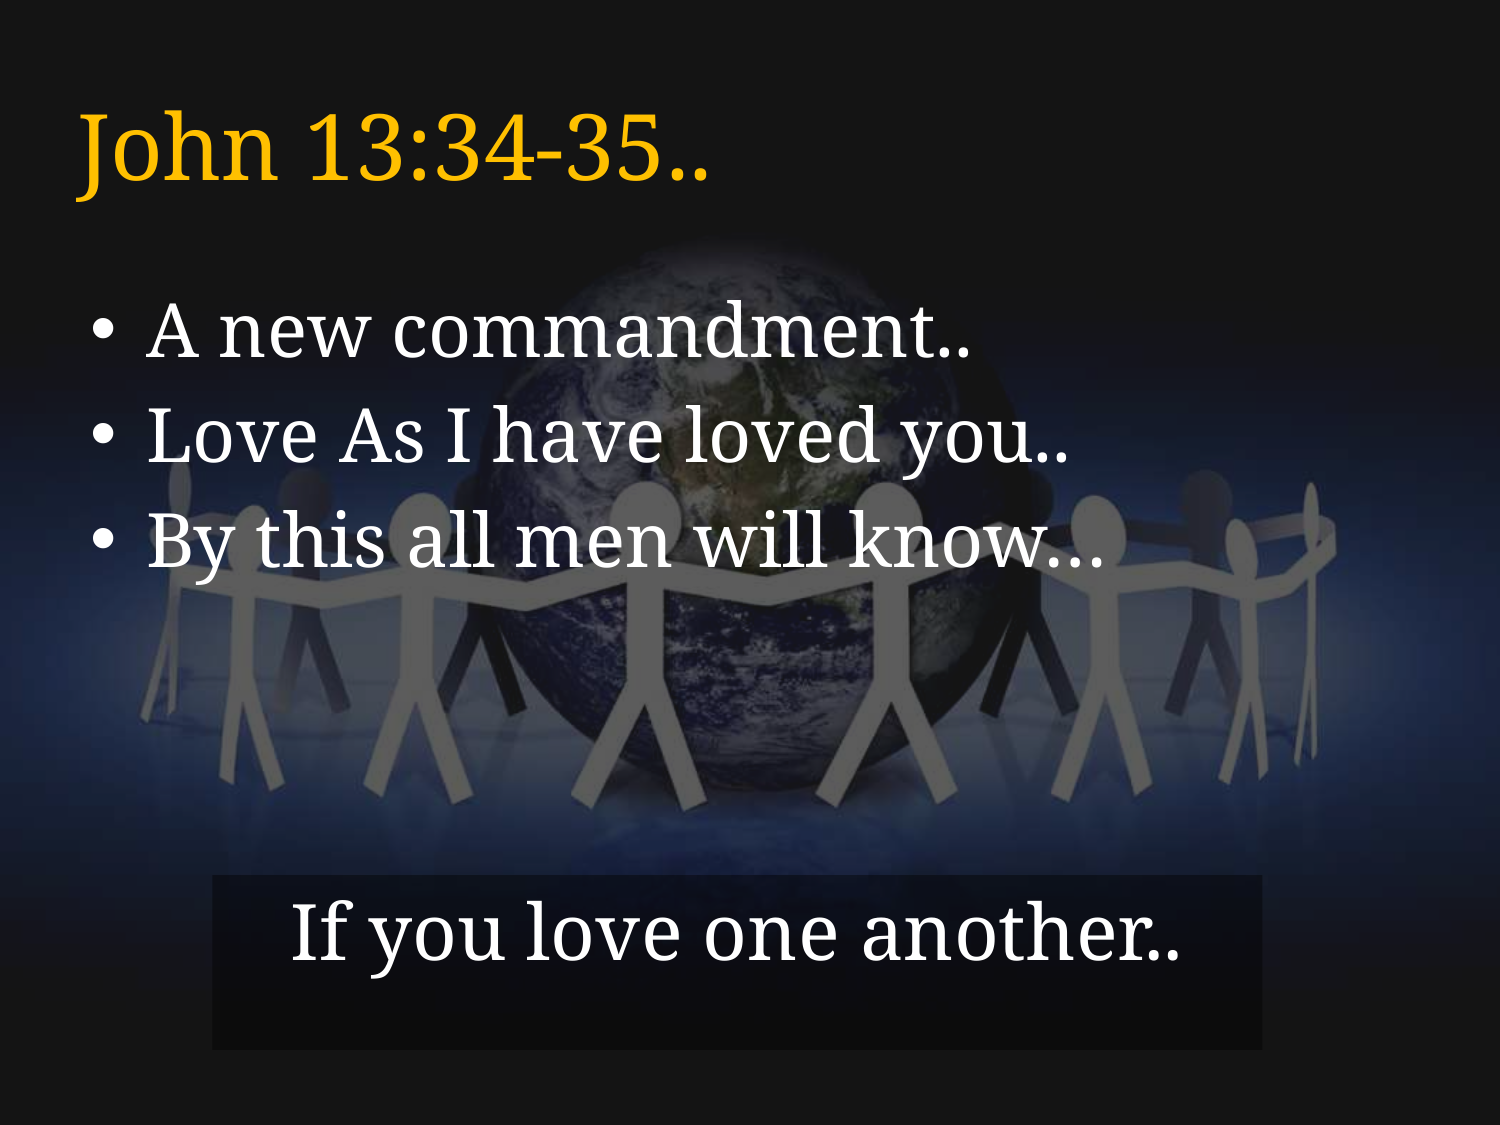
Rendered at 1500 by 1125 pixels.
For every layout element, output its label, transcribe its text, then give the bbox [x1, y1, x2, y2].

list A new commandment.. Love As I have loved you.. By this all men will know… [75, 275, 1425, 638]
text_box If you love one another.. [212, 875, 1263, 1050]
title John 13:34-35.. [62, 50, 1138, 238]
